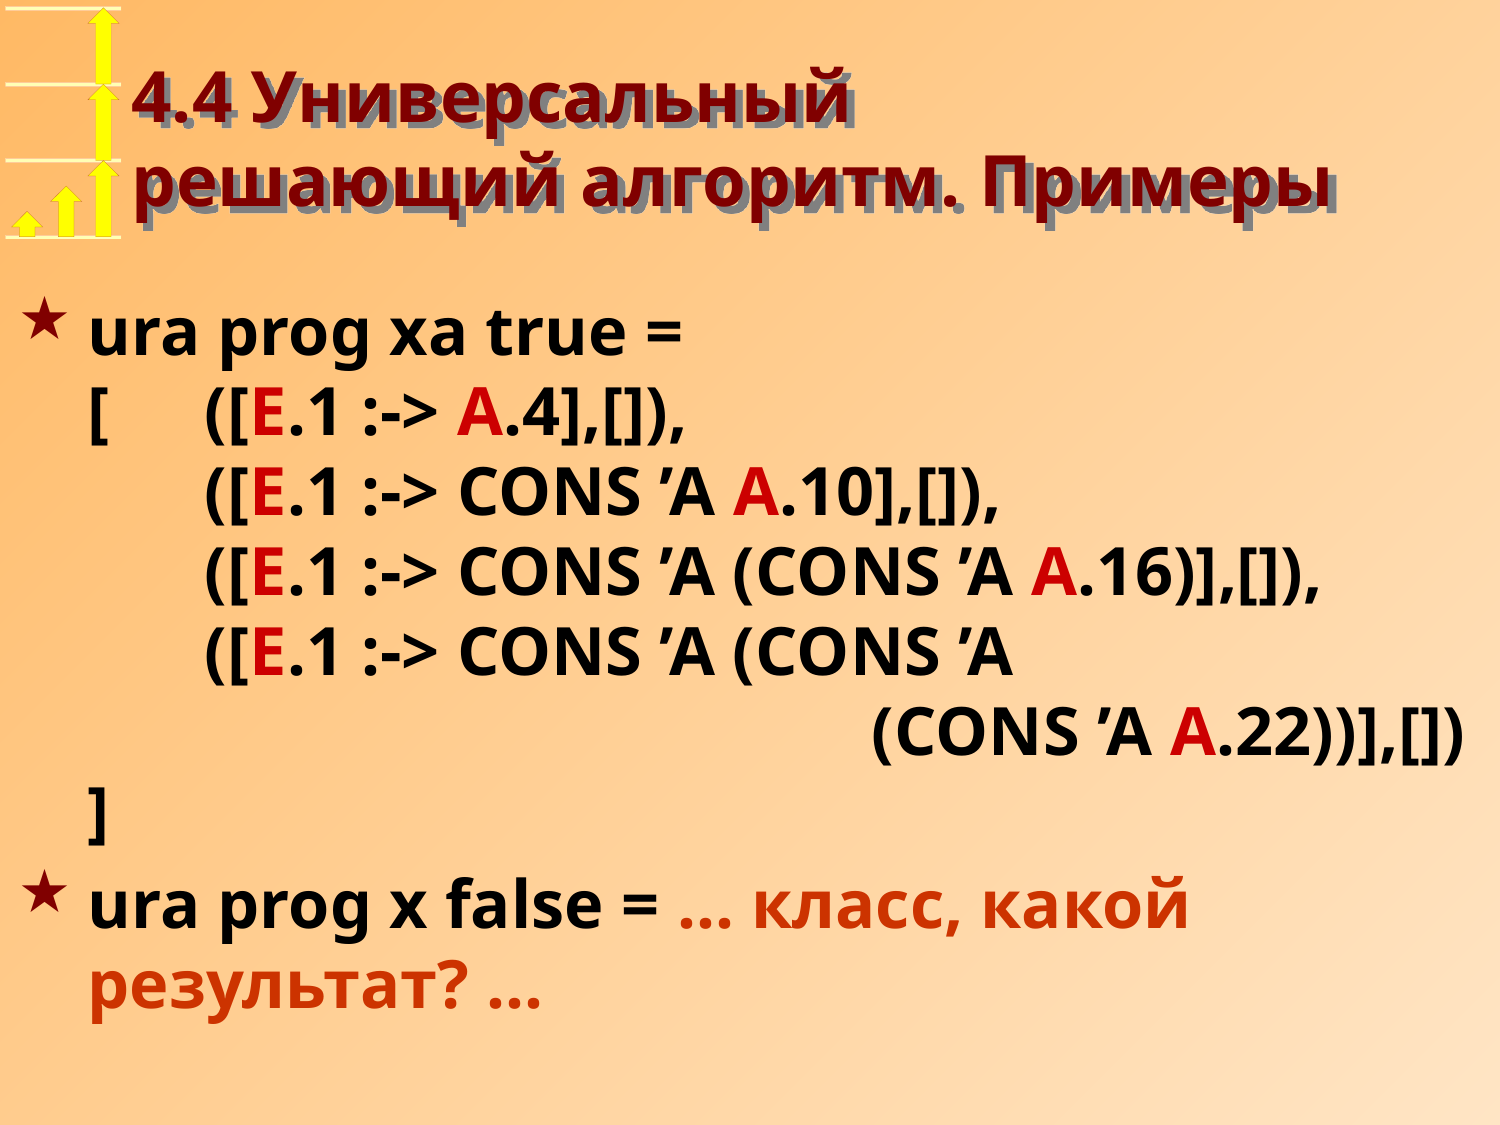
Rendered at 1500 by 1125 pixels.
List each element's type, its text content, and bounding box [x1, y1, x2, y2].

title 4.4 Универсальный решающий алгоритм. Примеры [115, 42, 1486, 231]
list ura prog xa true = [ ([E.1 :-> A.4],[]), ([E.1 :-> CONS ’A A.10],[]), ([E.1 :-> CONS ’A (CONS ’A A.16)],[]), ([E.1 :-> CONS ’A (CONS ’A (CONS ’A A.22))],[]) ] ura prog x false = … класс, какой результат? ... [0, 281, 1500, 1125]
